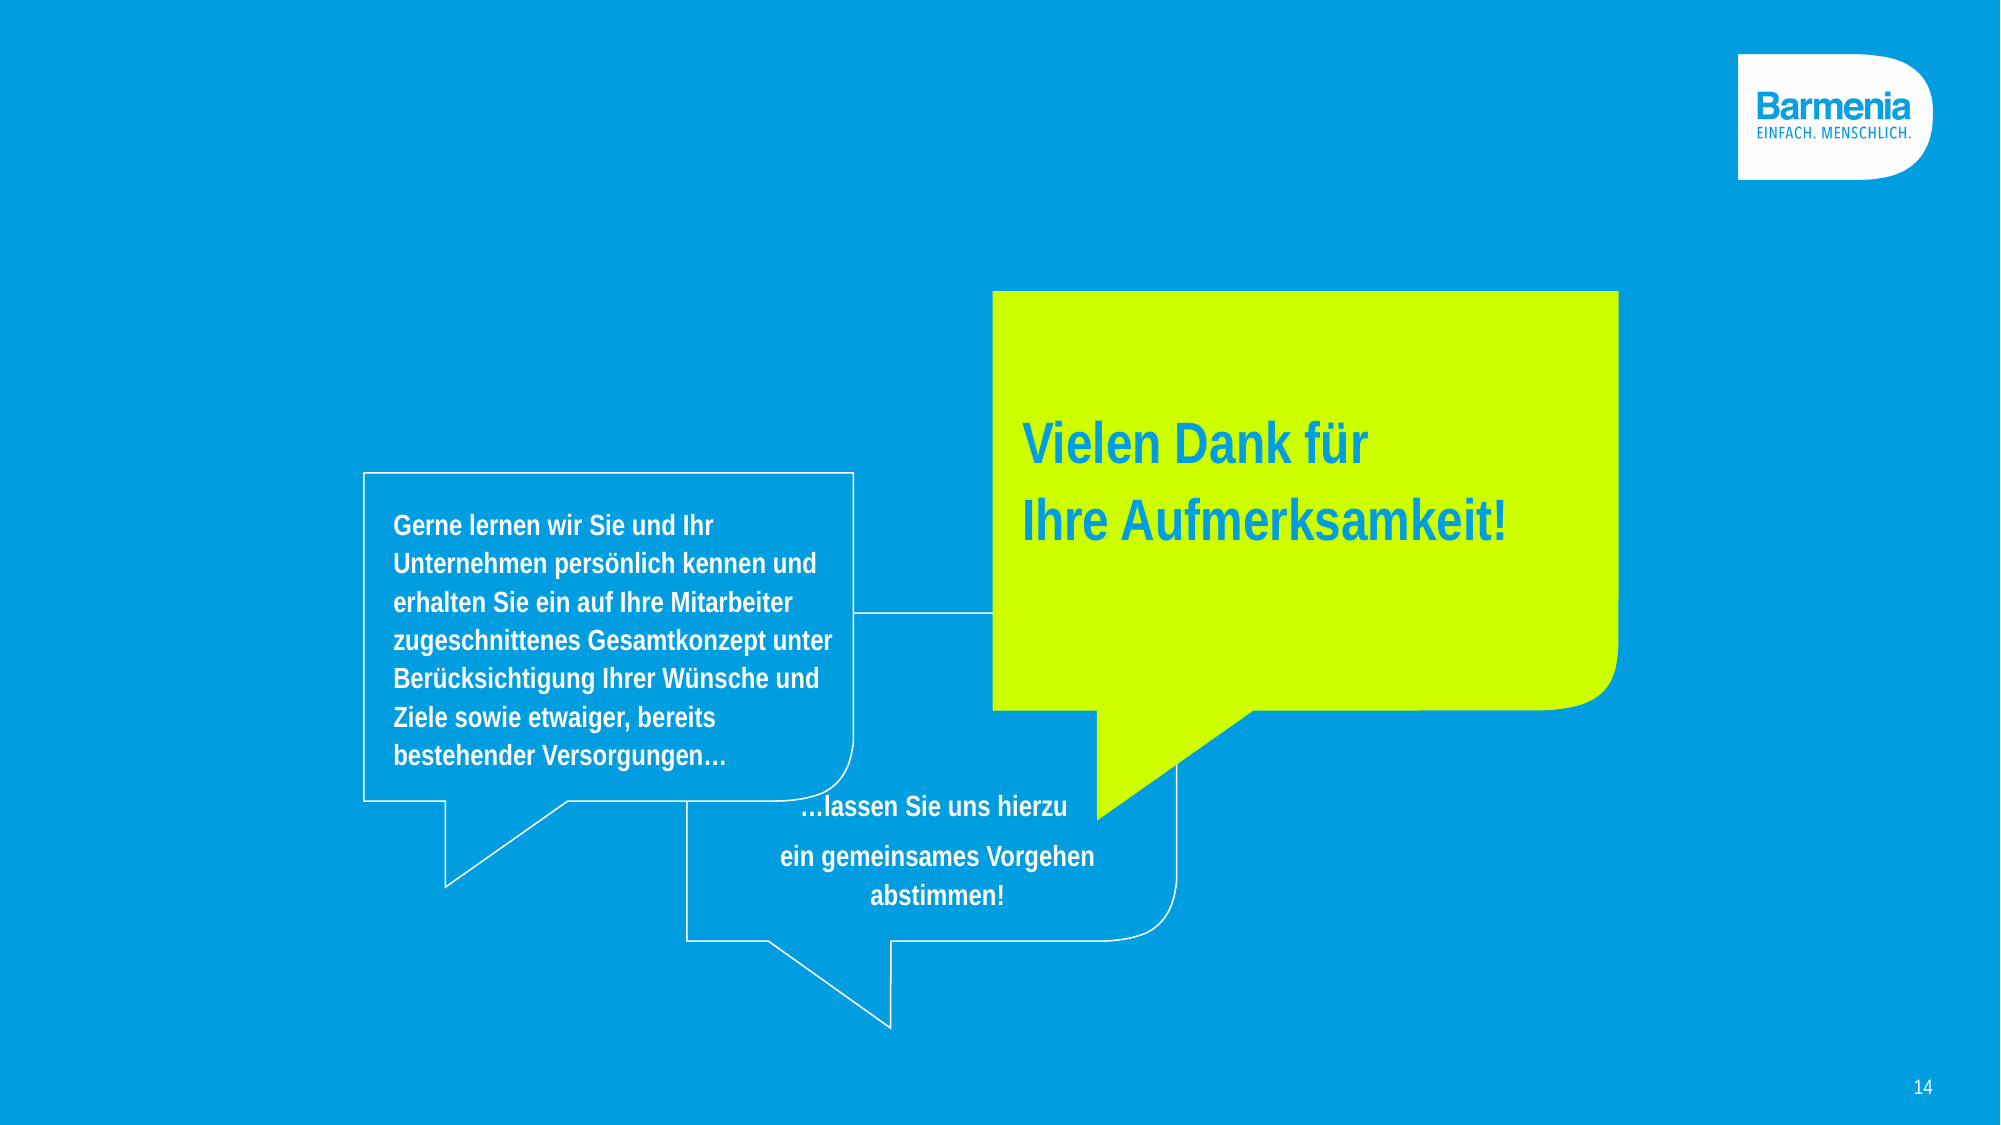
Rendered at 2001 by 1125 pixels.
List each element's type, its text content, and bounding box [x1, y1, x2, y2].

text_box Vielen Dank für Ihre Aufmerksamkeit! [991, 290, 1620, 823]
text_box …lassen Sie uns hierzu ein gemeinsames Vorgehen abstimmen! [685, 612, 1178, 1031]
slide_number 14 [1876, 1076, 1933, 1095]
picture [1739, 55, 1932, 179]
text_box Gerne lernen wir Sie und Ihr Unternehmen persönlich kennen und erhalten Sie ein auf Ihre Mitarbeiter zugeschnittenes Gesamtkonzept unter Berücksichtigung Ihrer Wünsche und Ziele sowie etwaiger, bereits bestehender Versorgungen… [362, 471, 855, 890]
